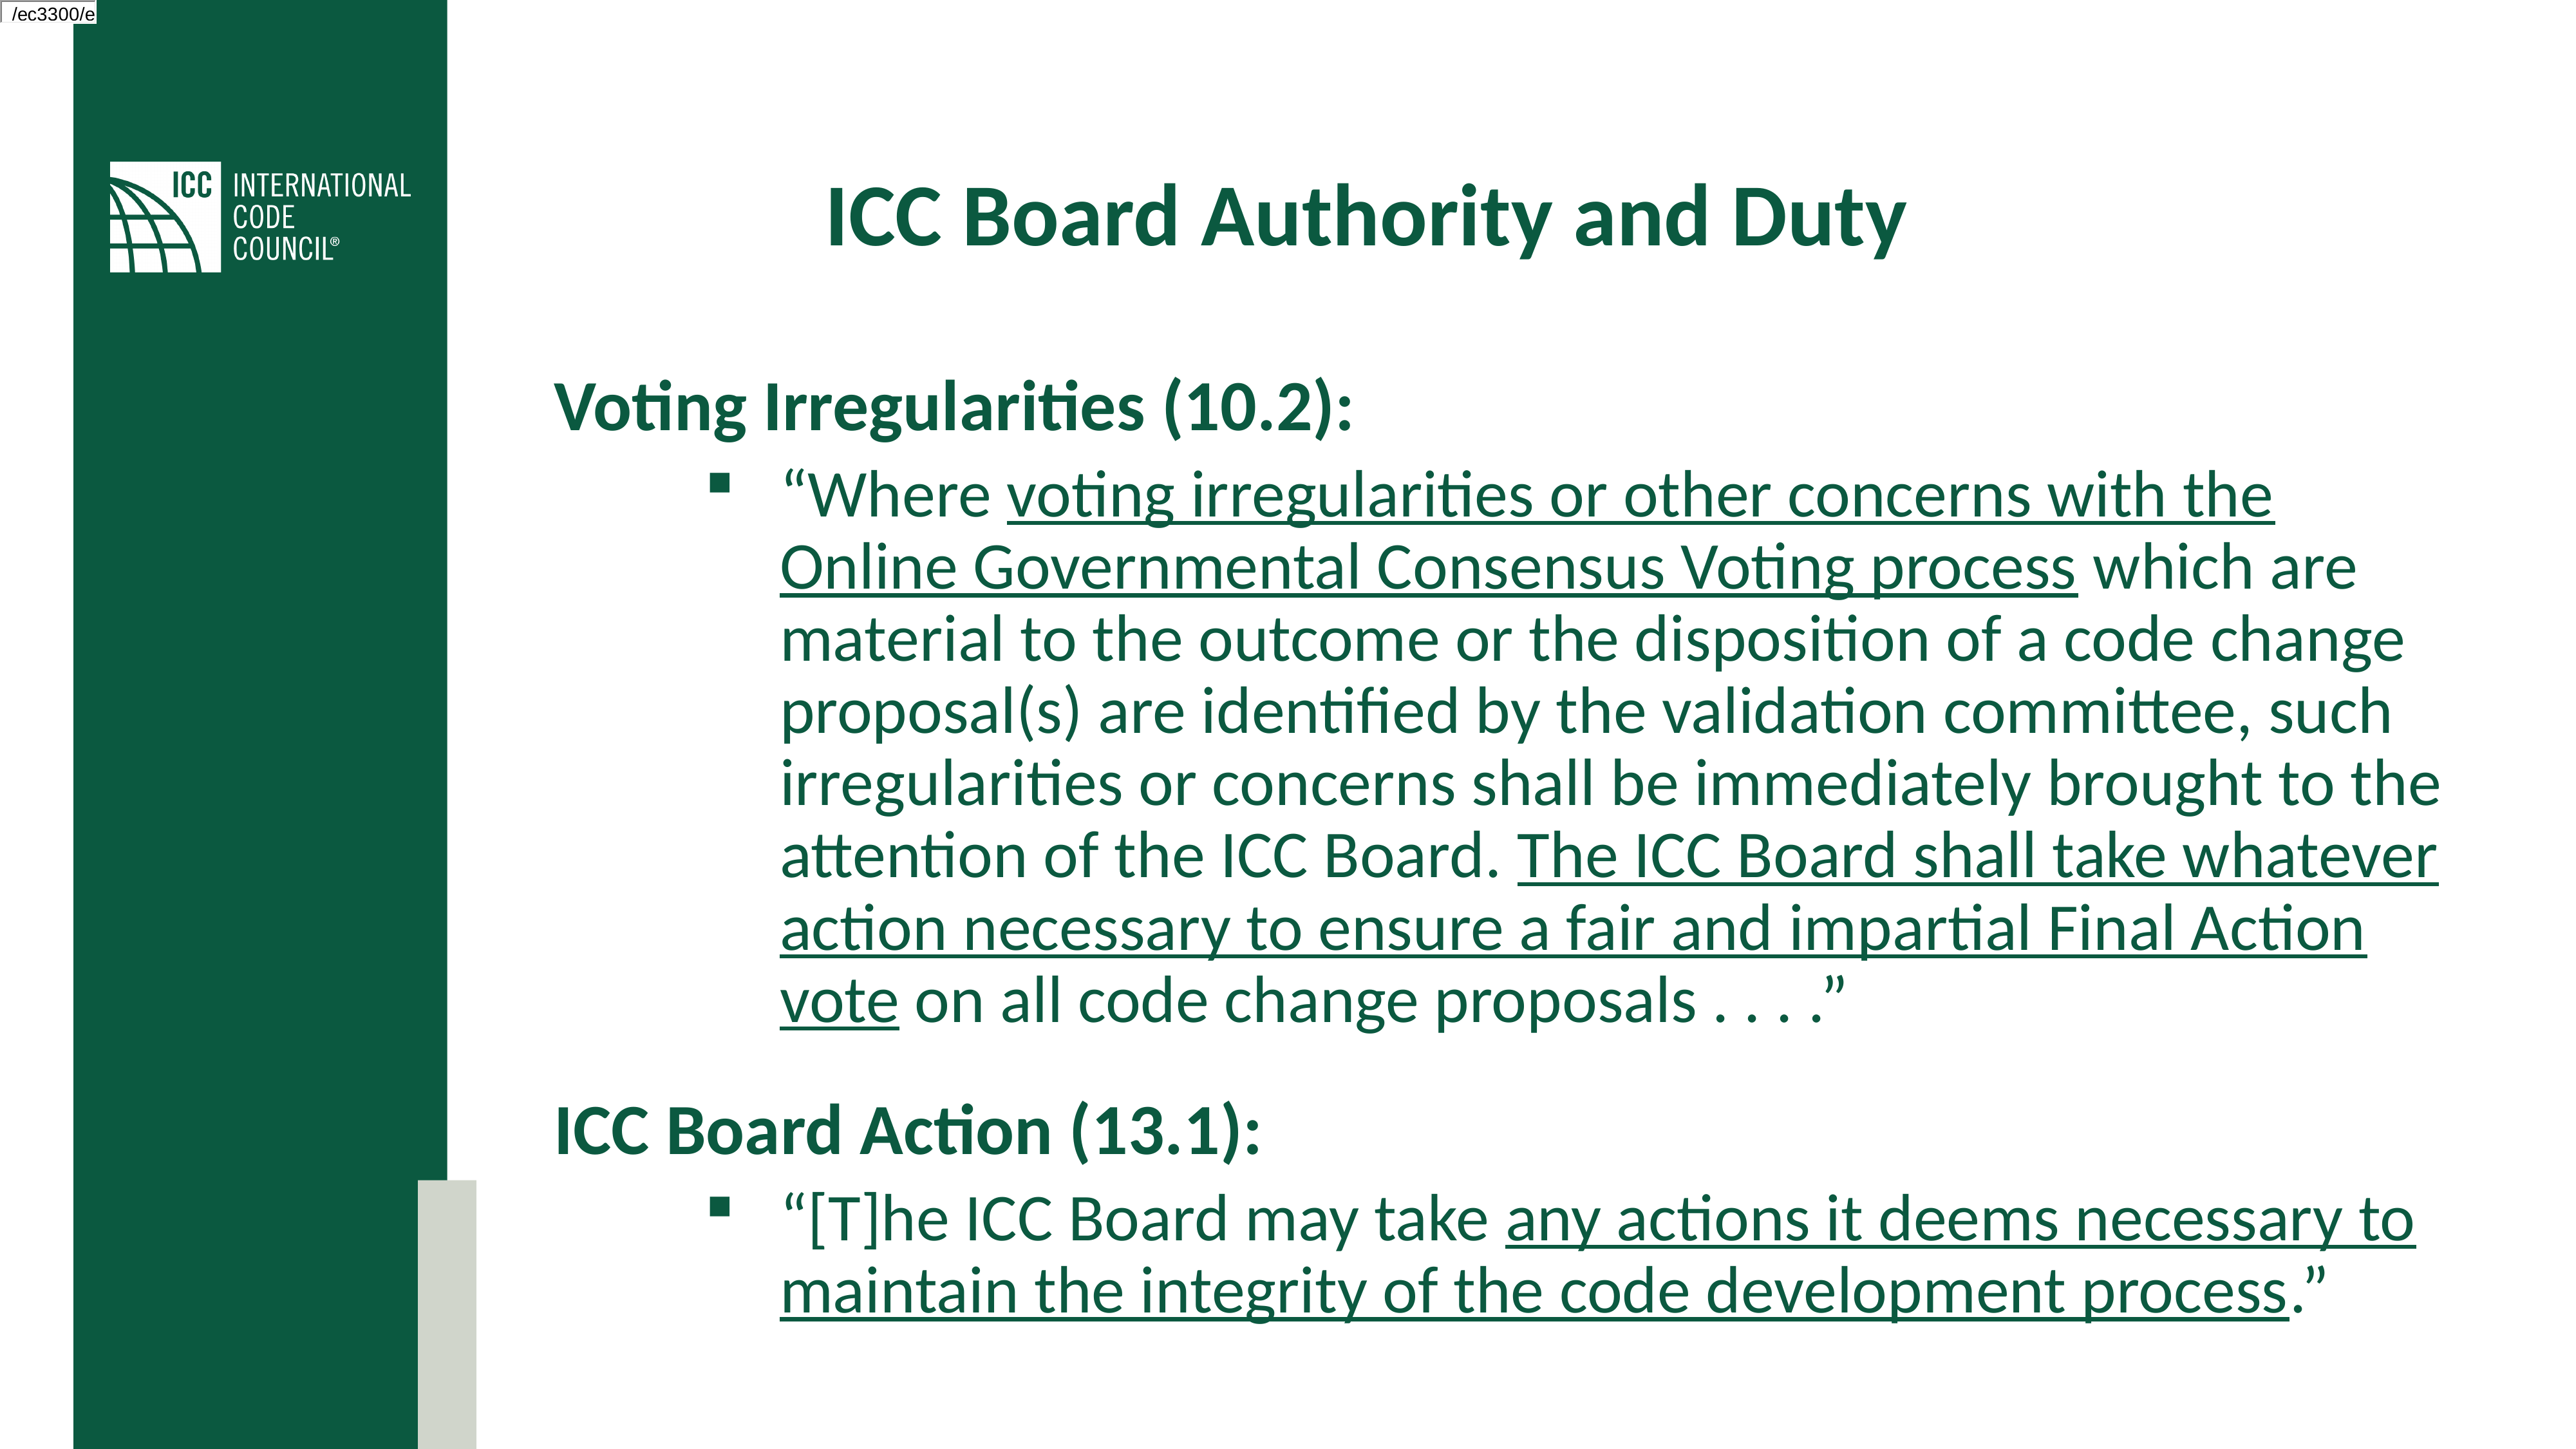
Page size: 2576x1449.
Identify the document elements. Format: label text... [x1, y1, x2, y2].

title ICC Board Authority and Duty [544, 77, 2190, 357]
list Voting Irregularities (10.2): “Where voting irregularities or other concerns with the Online Governmental Consensus Voting process which are material to the outcome or the disposition of a code change proposal(s) are identified by the validation committee, such irregularities or concerns shall be immediately brought to the attention of the ICC Board. The ICC Board shall take whatever action necessary to ensure a fair and impartial Final Action vote on all code change proposals . . . .” ICC Board Action (13.1): “[T]he ICC Board may take any actions it deems necessary to maintain the integrity of the code development process.” [544, 363, 2455, 1347]
picture [110, 162, 411, 272]
picture [0, 0, 97, 24]
